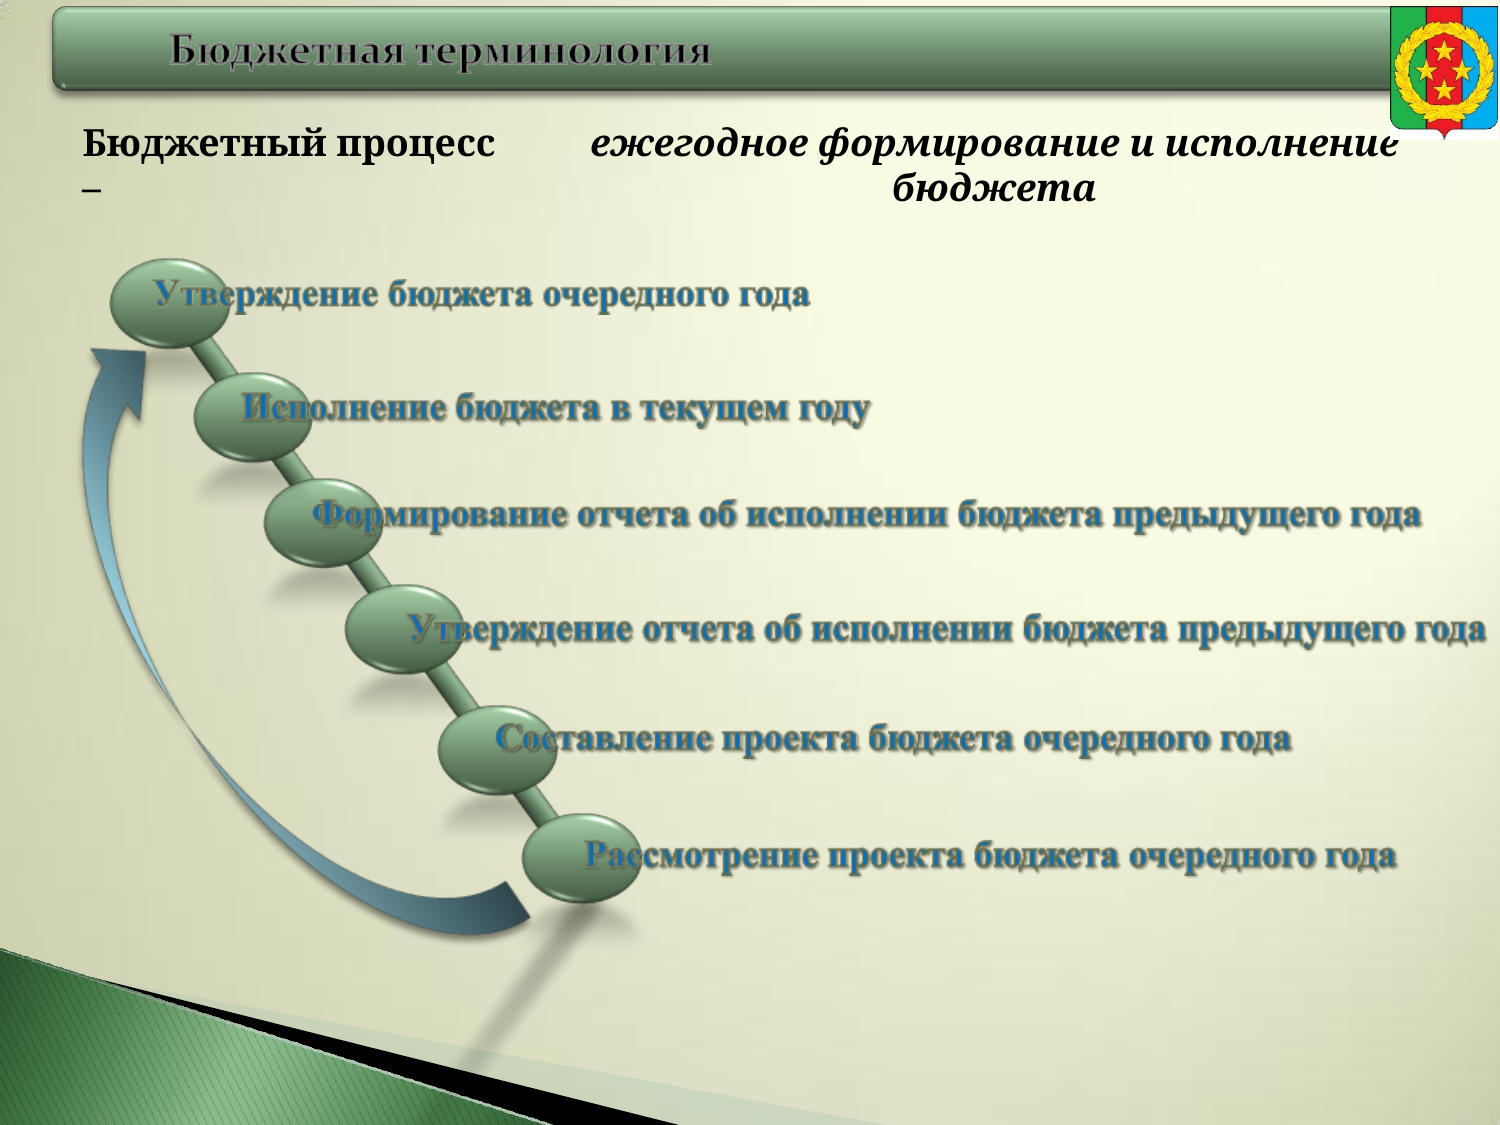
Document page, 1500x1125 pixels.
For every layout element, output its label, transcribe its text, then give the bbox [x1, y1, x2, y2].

text_box [584, 840, 1397, 876]
title ежегодное формирование и исполнение бюджета [524, 116, 1463, 166]
text_box [559, 816, 1424, 880]
text_box [152, 279, 811, 315]
text_box [406, 613, 1487, 650]
text_box [495, 723, 1292, 760]
picture [0, 0, 1500, 1125]
text_box [288, 475, 1449, 539]
text_box [217, 369, 898, 433]
text_box [241, 392, 871, 429]
text_box Бюджетный процесс – [79, 116, 503, 209]
text_box [312, 499, 1422, 535]
text_box [382, 590, 1500, 654]
text_box [471, 699, 1319, 763]
